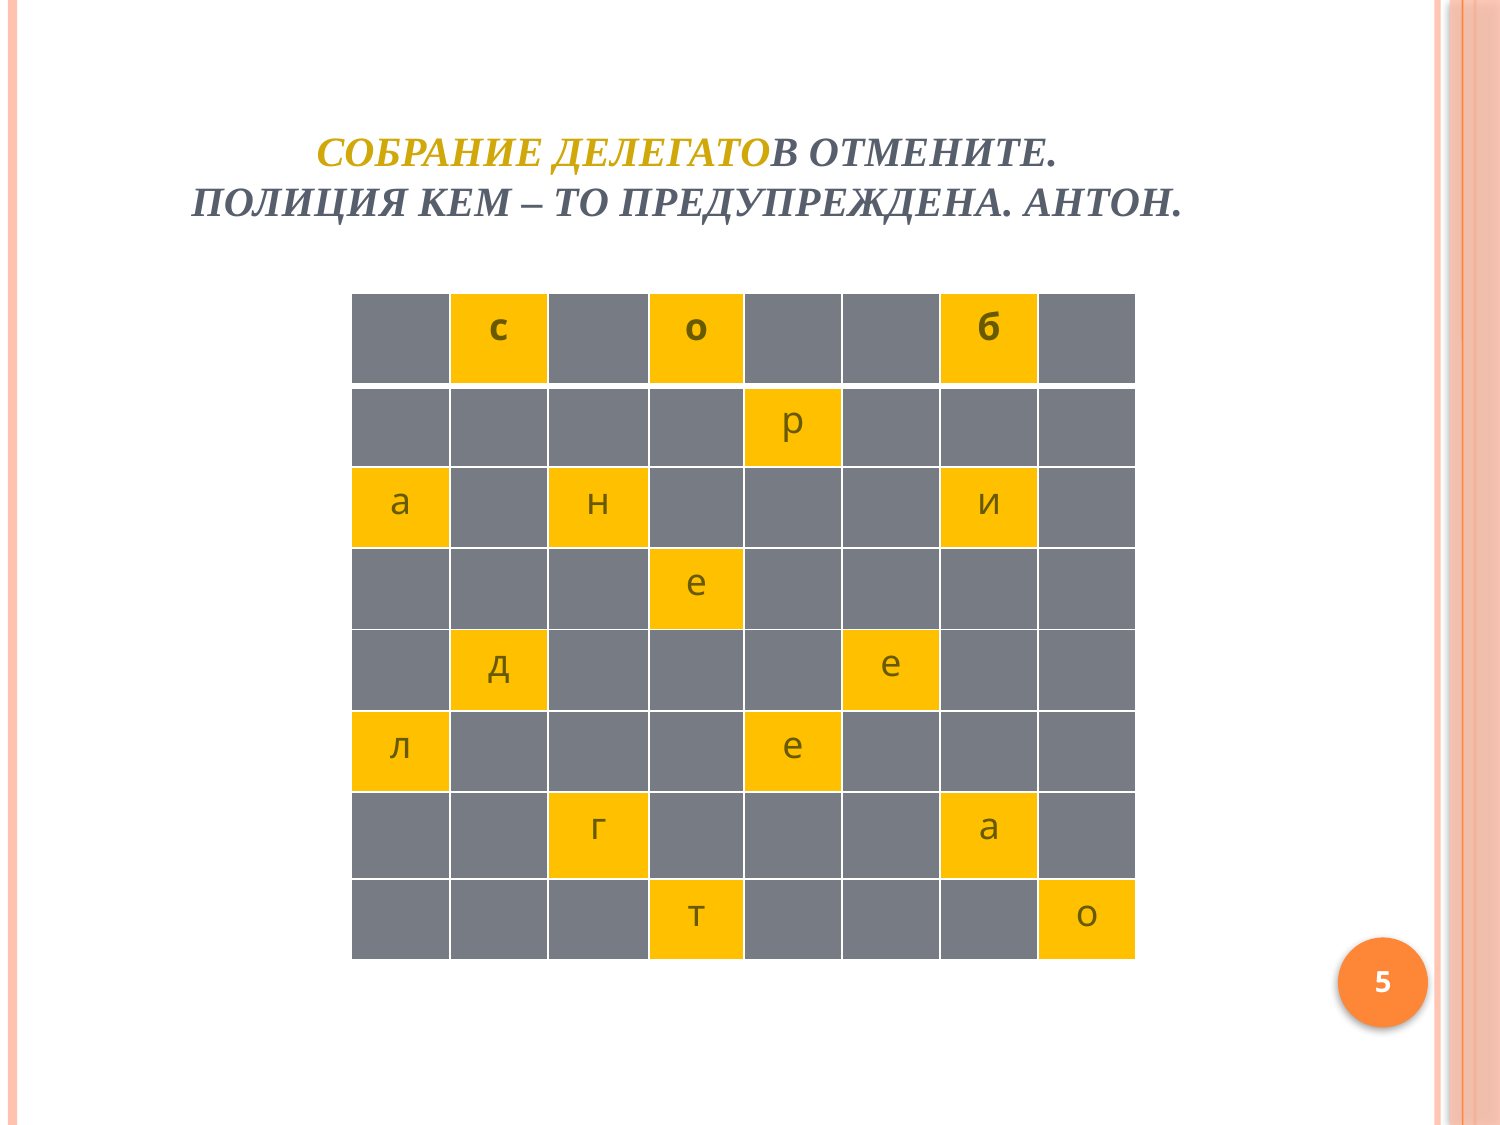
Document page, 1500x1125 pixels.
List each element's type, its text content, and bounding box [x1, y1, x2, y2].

table_cell [549, 389, 648, 466]
table_cell т [650, 880, 743, 959]
table_cell [1039, 712, 1135, 791]
table_cell [650, 712, 743, 791]
table_cell [549, 712, 648, 791]
table_cell [745, 630, 841, 710]
table_cell [549, 549, 648, 629]
table_cell [1039, 389, 1135, 466]
table_cell [352, 880, 449, 959]
table_header [549, 294, 648, 383]
table_cell н [549, 468, 648, 547]
table_cell [1039, 793, 1135, 878]
table_cell [352, 389, 449, 466]
table_header [1039, 294, 1135, 383]
table_cell л [352, 712, 449, 791]
table_cell [650, 468, 743, 547]
table_cell [650, 793, 743, 878]
table_header б [941, 294, 1037, 383]
table_cell [745, 880, 841, 959]
table_cell и [941, 468, 1037, 547]
table_cell е [843, 630, 939, 710]
table_cell [650, 389, 743, 466]
table_cell [352, 793, 449, 878]
table_cell [1039, 468, 1135, 547]
table_cell [745, 549, 841, 629]
table_cell г [549, 793, 648, 878]
table_cell [745, 468, 841, 547]
slide_number 5 [1333, 940, 1434, 1027]
table_cell [549, 630, 648, 710]
table_cell [451, 880, 547, 959]
table_cell [1039, 630, 1135, 710]
title Собрание делегатов отмените. Полиция кем – то предупреждена. Антон. [75, 45, 1300, 233]
table_cell а [941, 793, 1037, 878]
table_cell [843, 468, 939, 547]
table_cell [451, 793, 547, 878]
table_cell р [745, 389, 841, 466]
table_cell [451, 712, 547, 791]
table_cell [941, 880, 1037, 959]
table_cell [843, 549, 939, 629]
table_cell [352, 549, 449, 629]
table_cell [650, 630, 743, 710]
table_cell [352, 630, 449, 710]
table_cell е [745, 712, 841, 791]
table_cell [941, 389, 1037, 466]
table_cell [941, 549, 1037, 629]
list [75, 262, 1300, 1062]
table_cell [549, 880, 648, 959]
table_header [745, 294, 841, 383]
table_cell [451, 468, 547, 547]
table_header [843, 294, 939, 383]
table_cell а [352, 468, 449, 547]
table_cell д [451, 630, 547, 710]
table_cell [451, 549, 547, 629]
table_cell [745, 793, 841, 878]
table_cell [843, 880, 939, 959]
table_cell [941, 630, 1037, 710]
table_cell [843, 712, 939, 791]
table_header с [451, 294, 547, 383]
table_cell о [1039, 880, 1135, 959]
table_header [352, 294, 449, 383]
table_cell [843, 389, 939, 466]
table_cell [1039, 549, 1135, 629]
table_cell [941, 712, 1037, 791]
table_cell [843, 793, 939, 878]
table_cell [451, 389, 547, 466]
table_header о [650, 294, 743, 383]
table_cell е [650, 549, 743, 629]
